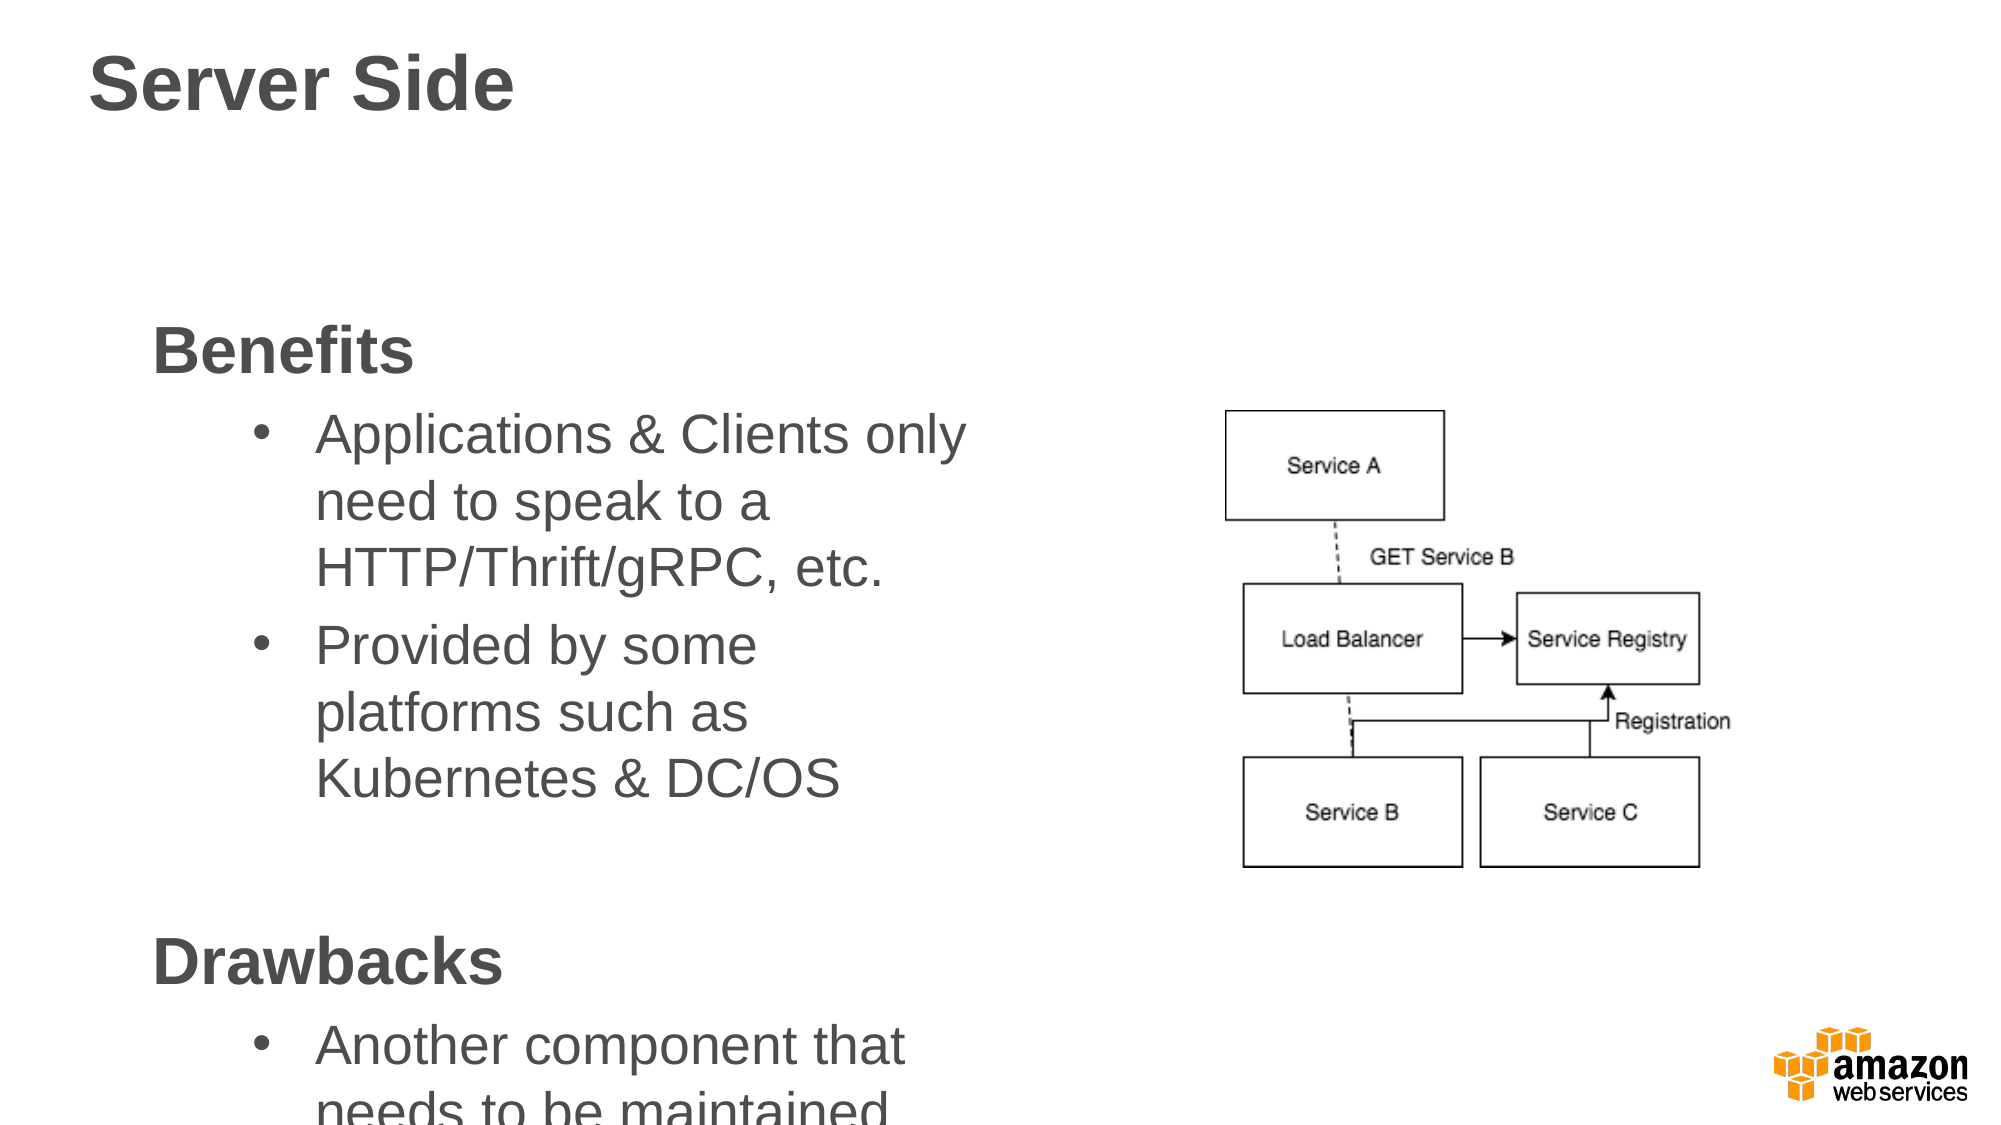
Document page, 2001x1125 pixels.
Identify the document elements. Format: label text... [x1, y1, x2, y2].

list Benefits Applications & Clients only need to speak to a HTTP/Thrift/gRPC, etc. Provided by some platforms such as Kubernetes & DC/OS Drawbacks Another component that needs to be maintained Additional network hop is required for each request [137, 299, 1001, 1014]
title Server Side [73, 25, 1869, 145]
picture [1225, 410, 1737, 868]
